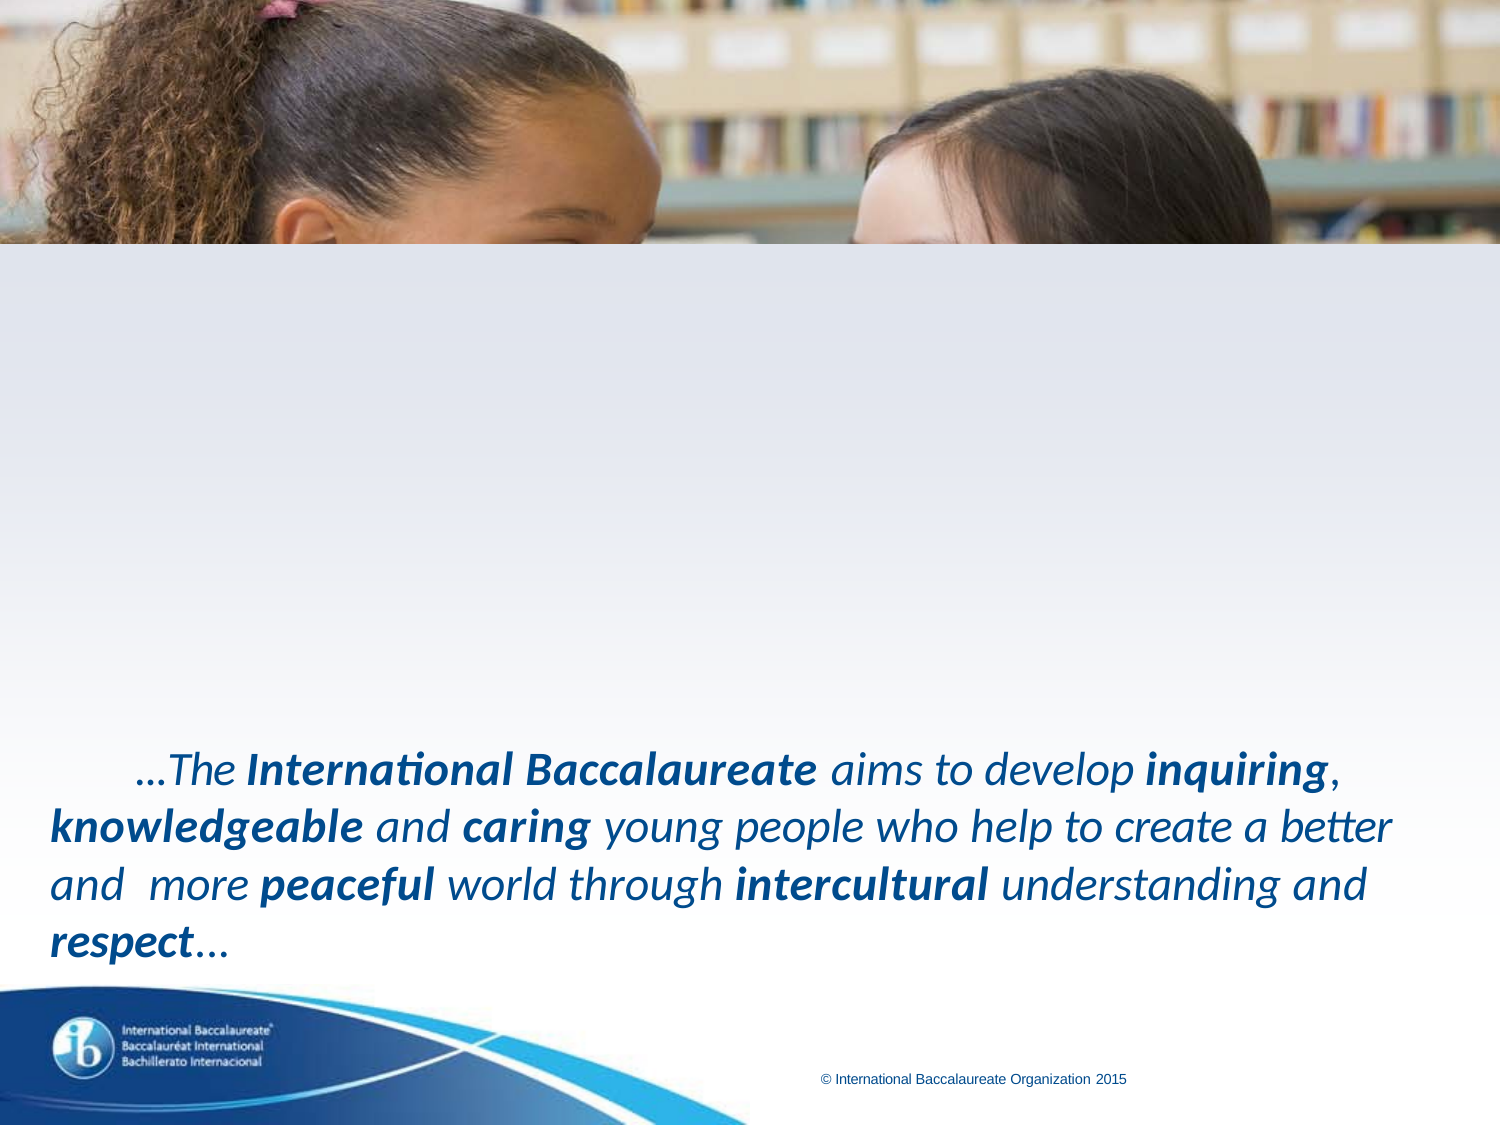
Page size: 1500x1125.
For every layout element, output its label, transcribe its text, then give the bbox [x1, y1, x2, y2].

text_box ...The International Baccalaureate aims to develop inquiring, knowledgeable and caring young people who help to create a better and more peaceful world through intercultural understanding and respect... [48, 735, 1465, 968]
text_box [0, 244, 1500, 962]
picture [0, 984, 750, 1125]
footer © International Baccalaureate Organization 2015 [818, 1069, 1138, 1125]
text_box [0, 0, 1500, 244]
